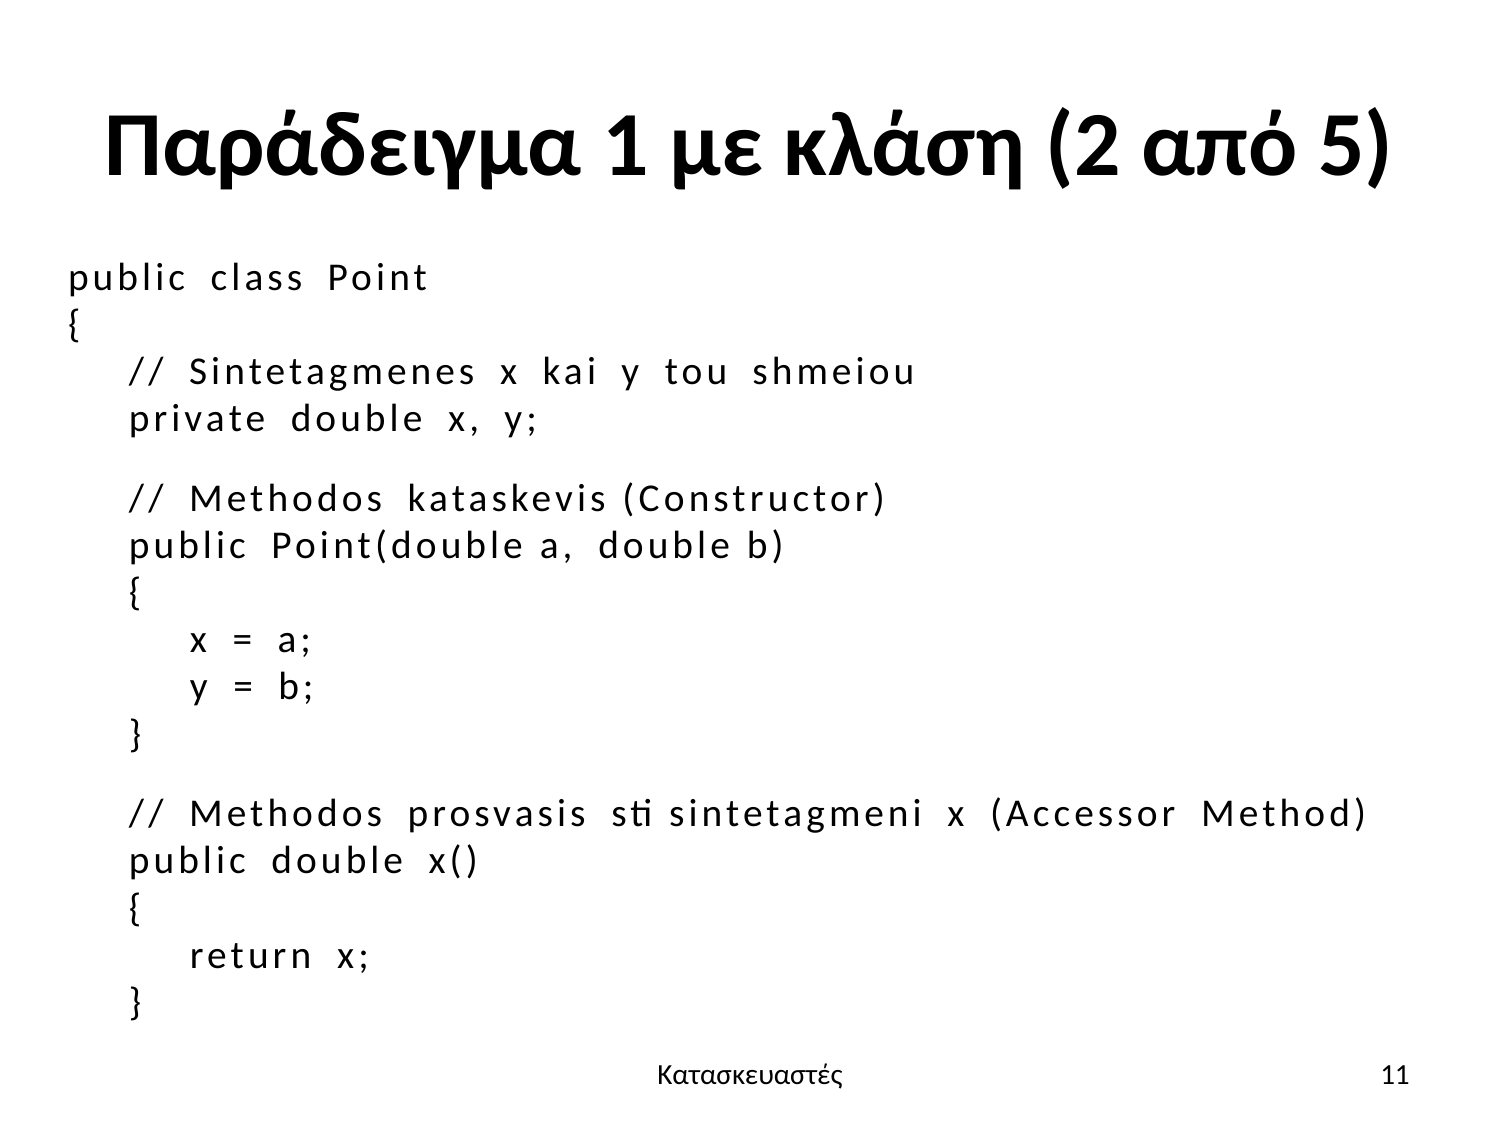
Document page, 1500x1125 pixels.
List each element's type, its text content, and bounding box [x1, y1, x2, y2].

list public class Point { // Sintetagmenes x kai y tou shmeiou private double x, y; // Methodos kataskevis (Constructor) public Point(double a, double b) { x = a; y = b; } // Methodos prosvasis sti sintetagmeni x (Accessor Method) public double x() { return x; } [53, 243, 1459, 1035]
title Παράδειγμα 1 με κλάση (2 από 5) [75, 45, 1425, 233]
footer Κατασκευαστές [512, 1042, 988, 1103]
slide_number 11 [1074, 1042, 1425, 1103]
